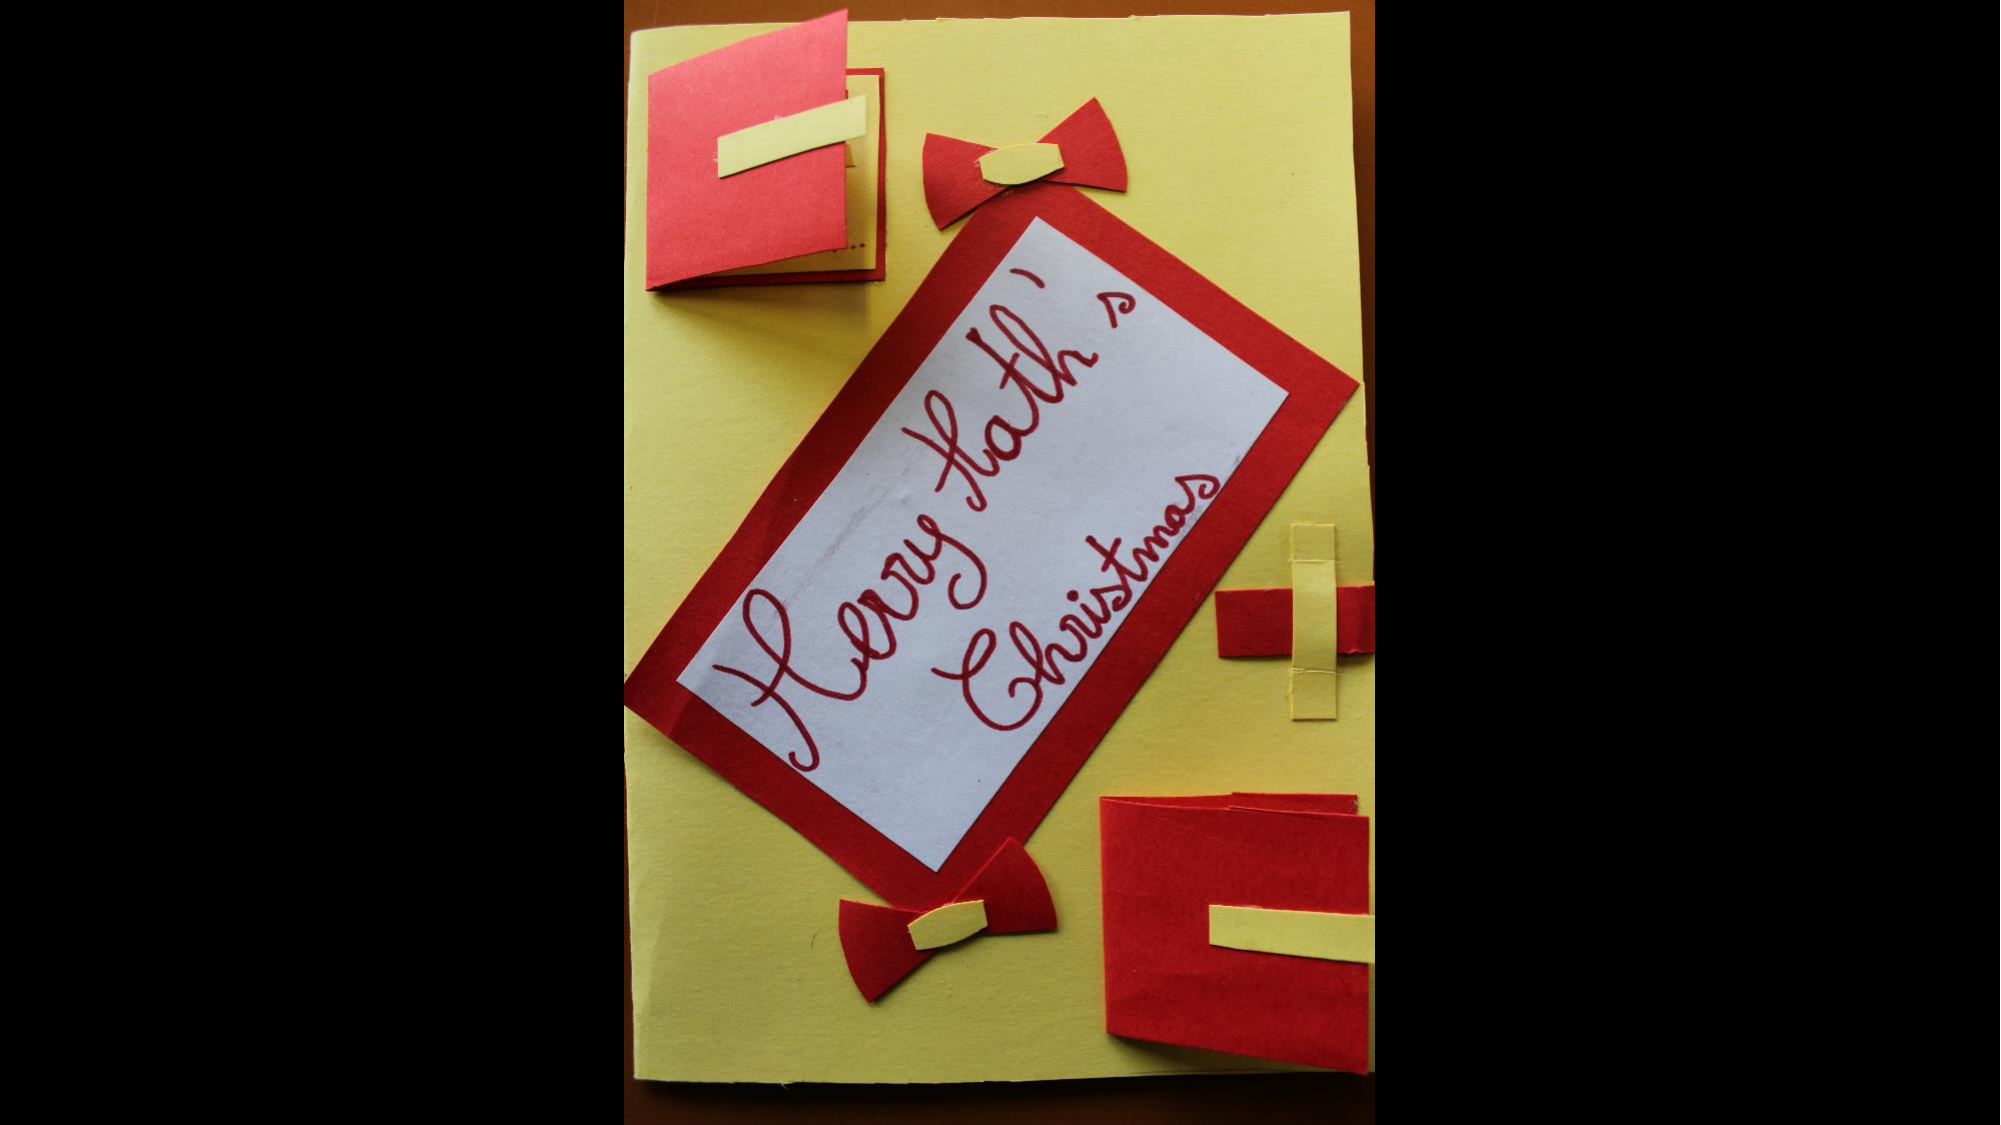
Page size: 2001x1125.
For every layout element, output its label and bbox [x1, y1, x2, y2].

picture [624, 0, 1375, 1125]
